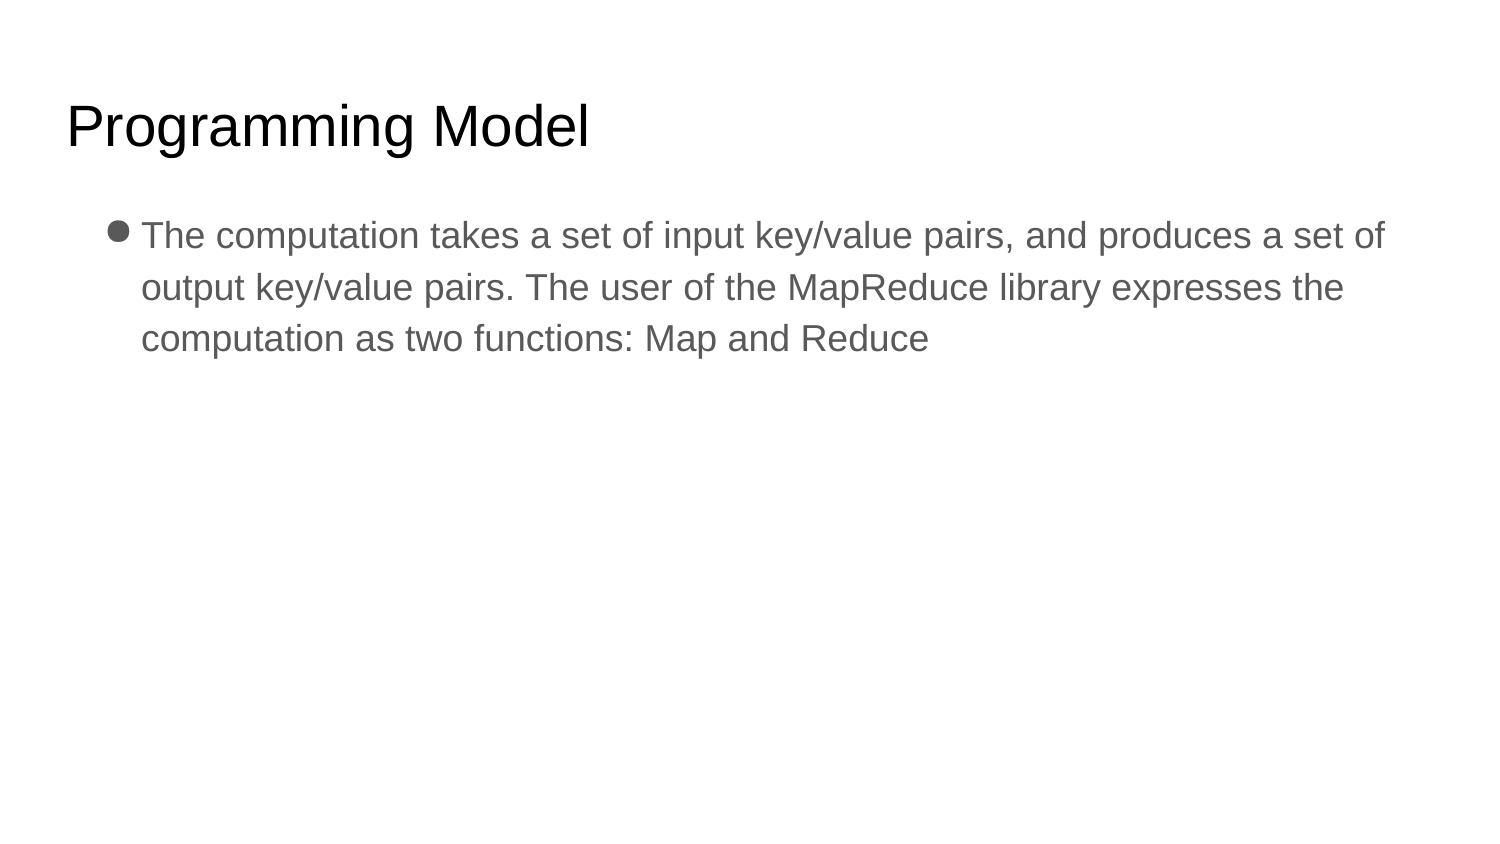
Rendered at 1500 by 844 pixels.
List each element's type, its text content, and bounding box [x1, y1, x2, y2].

title Programming Model [51, 72, 1449, 167]
list The computation takes a set of input key/value pairs, and produces a set of output key/value pairs. The user of the MapReduce library expresses the computation as two functions: Map and Reduce [51, 189, 1449, 750]
